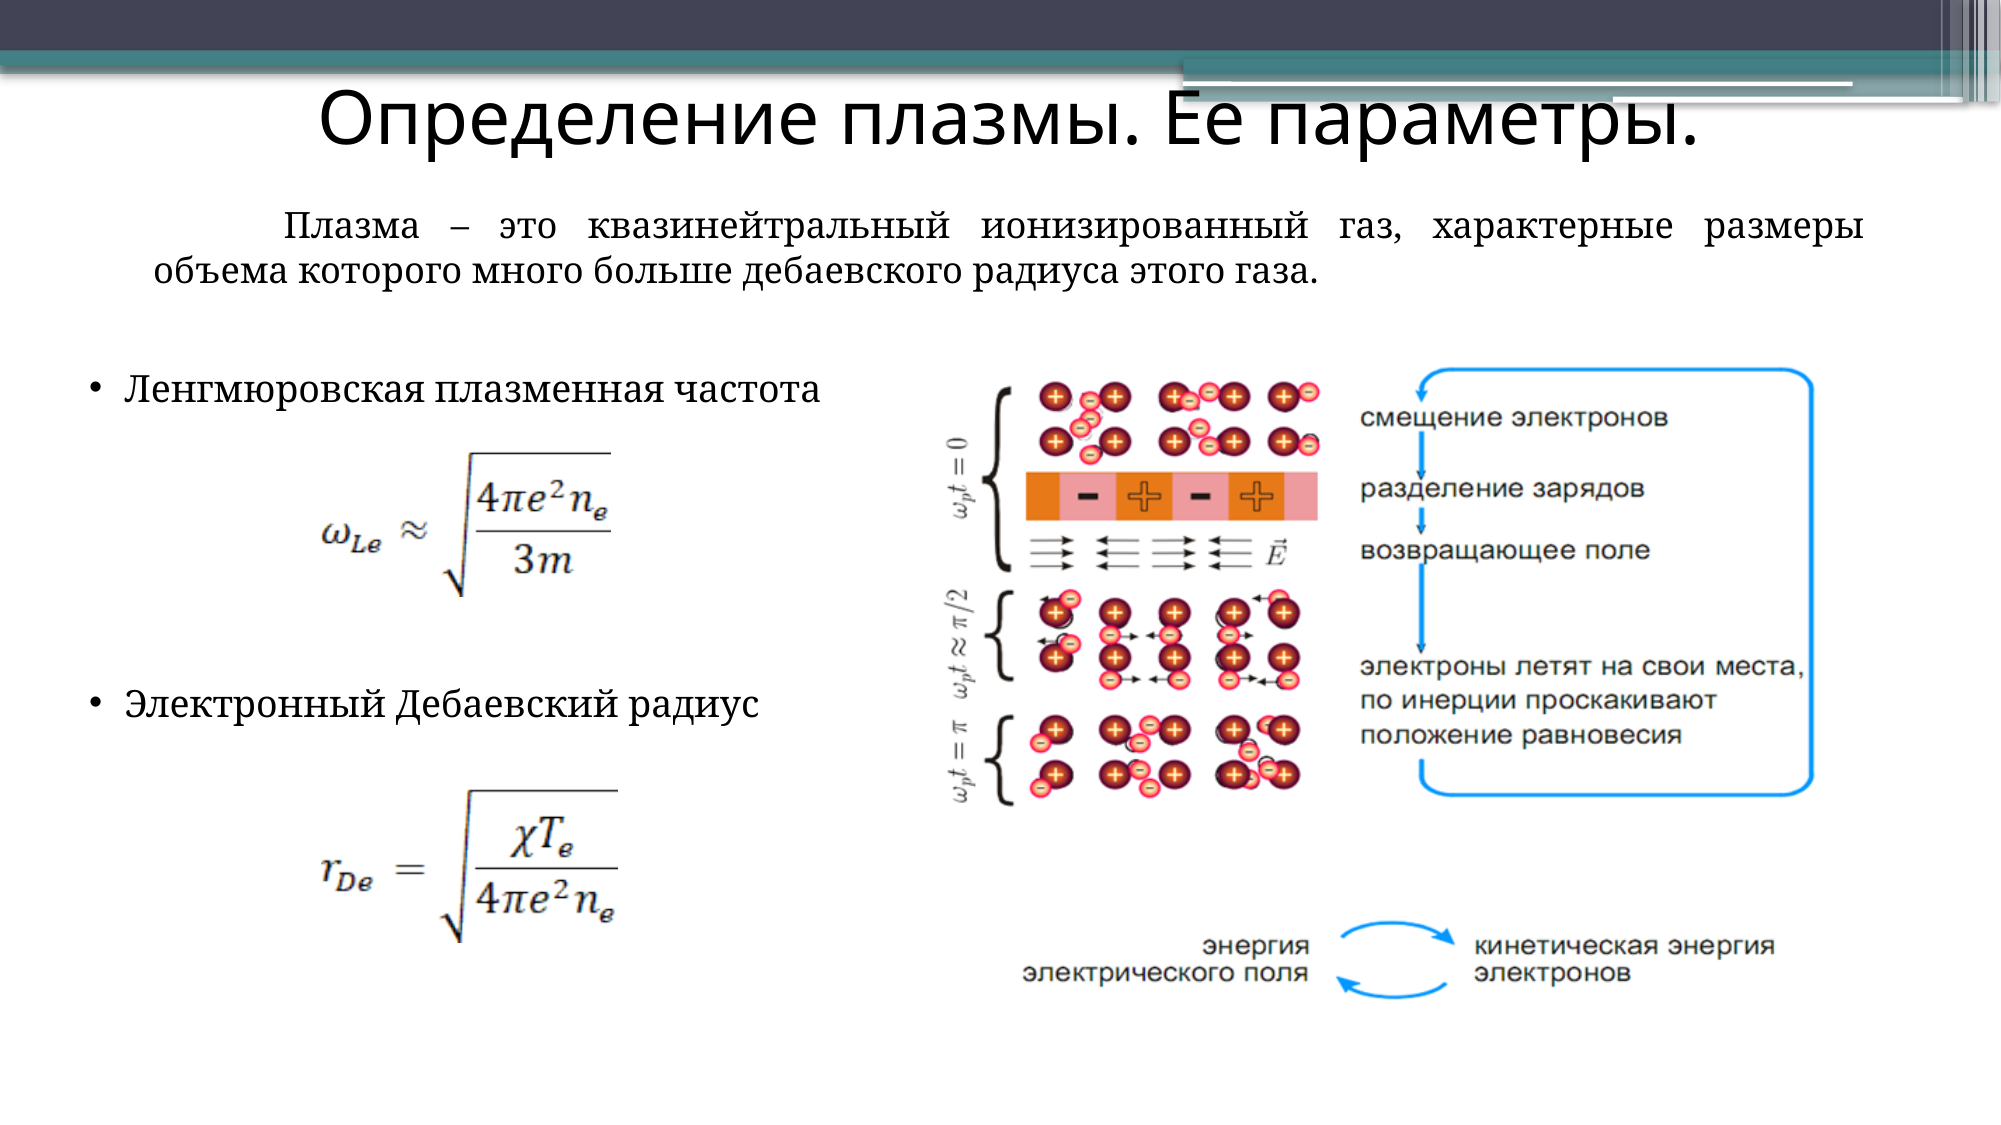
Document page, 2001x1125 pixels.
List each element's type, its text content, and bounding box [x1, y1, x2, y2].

text_box Ленгмюровская плазменная частота Электронный Дебаевский радиус [74, 357, 817, 777]
picture [321, 783, 618, 944]
picture [321, 446, 611, 597]
text_box Плазма – это квазинейтральный ионизированный газ, характерные размеры объема которого много больше дебаевского радиуса этого газа. [138, 187, 1881, 299]
text_box Определение плазмы. Ее параметры. [294, 75, 1725, 169]
text_box [0, 1, 2000, 75]
picture [824, 327, 1944, 1047]
